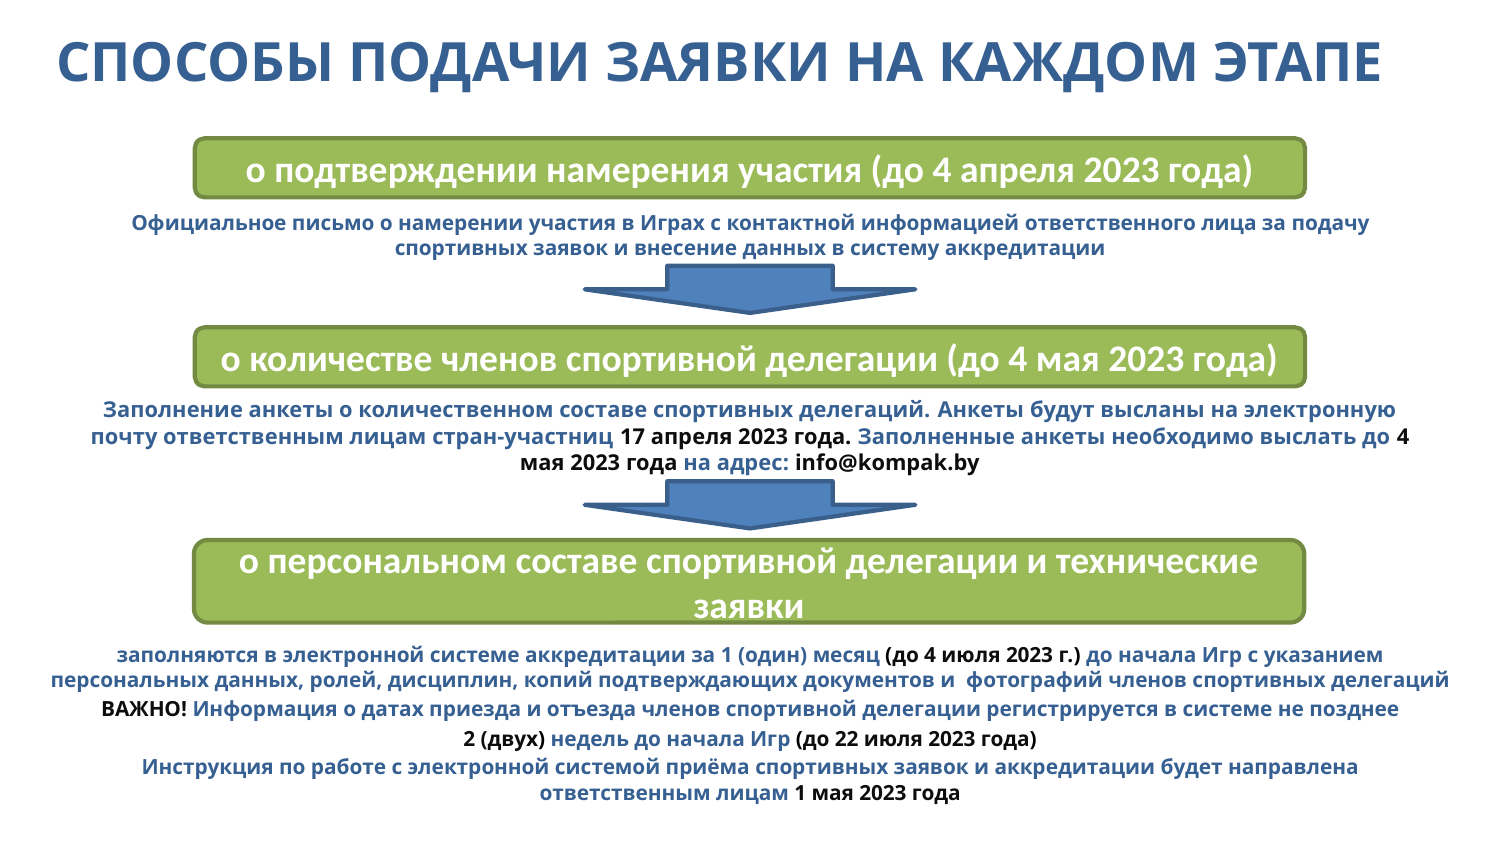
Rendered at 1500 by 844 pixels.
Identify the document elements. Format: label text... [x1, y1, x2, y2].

list СПОСОБЫ ПОДАЧИ ЗАЯВКИ НА КАЖДОМ ЭТАПЕ [29, 20, 1412, 174]
text_box о количестве членов спортивной делегации (до 4 мая 2023 года) [192, 325, 1308, 388]
text_box о персональном составе спортивной делегации и технические заявки [191, 537, 1307, 625]
text_box [582, 479, 918, 531]
text_box о подтверждении намерения участия (до 4 апреля 2023 года) [192, 136, 1308, 200]
text_box [582, 263, 918, 316]
text_box заполняются в электронной системе аккредитации за 1 (один) месяц (до 4 июля 2023 г.) до начала Игр с указанием персональных данных, ролей, дисциплин, копий подтверждающих документов и фотографий членов спортивных делегаций ВАЖНО! Информация о датах приезда и отъезда членов спортивной делегации регистрируется в системе не позднее 2 (двух) недель до начала Игр (до 22 июля 2023 года) Инструкция по работе с электронной системой приёма спортивных заявок и аккредитации будет направлена ответственным лицам 1 мая 2023 года [29, 634, 1471, 824]
text_box Заполнение анкеты о количественном составе спортивных делегаций. Анкеты будут высланы на электронную почту ответственным лицам стран-участниц 17 апреля 2023 года. Заполненные анкеты необходимо выслать до 4 мая 2023 года на адрес: info@kompak.by [53, 388, 1447, 483]
text_box Официальное письмо о намерении участия в Играх с контактной информацией ответственного лица за подачу спортивных заявок и внесение данных в систему аккредитации [53, 202, 1447, 268]
